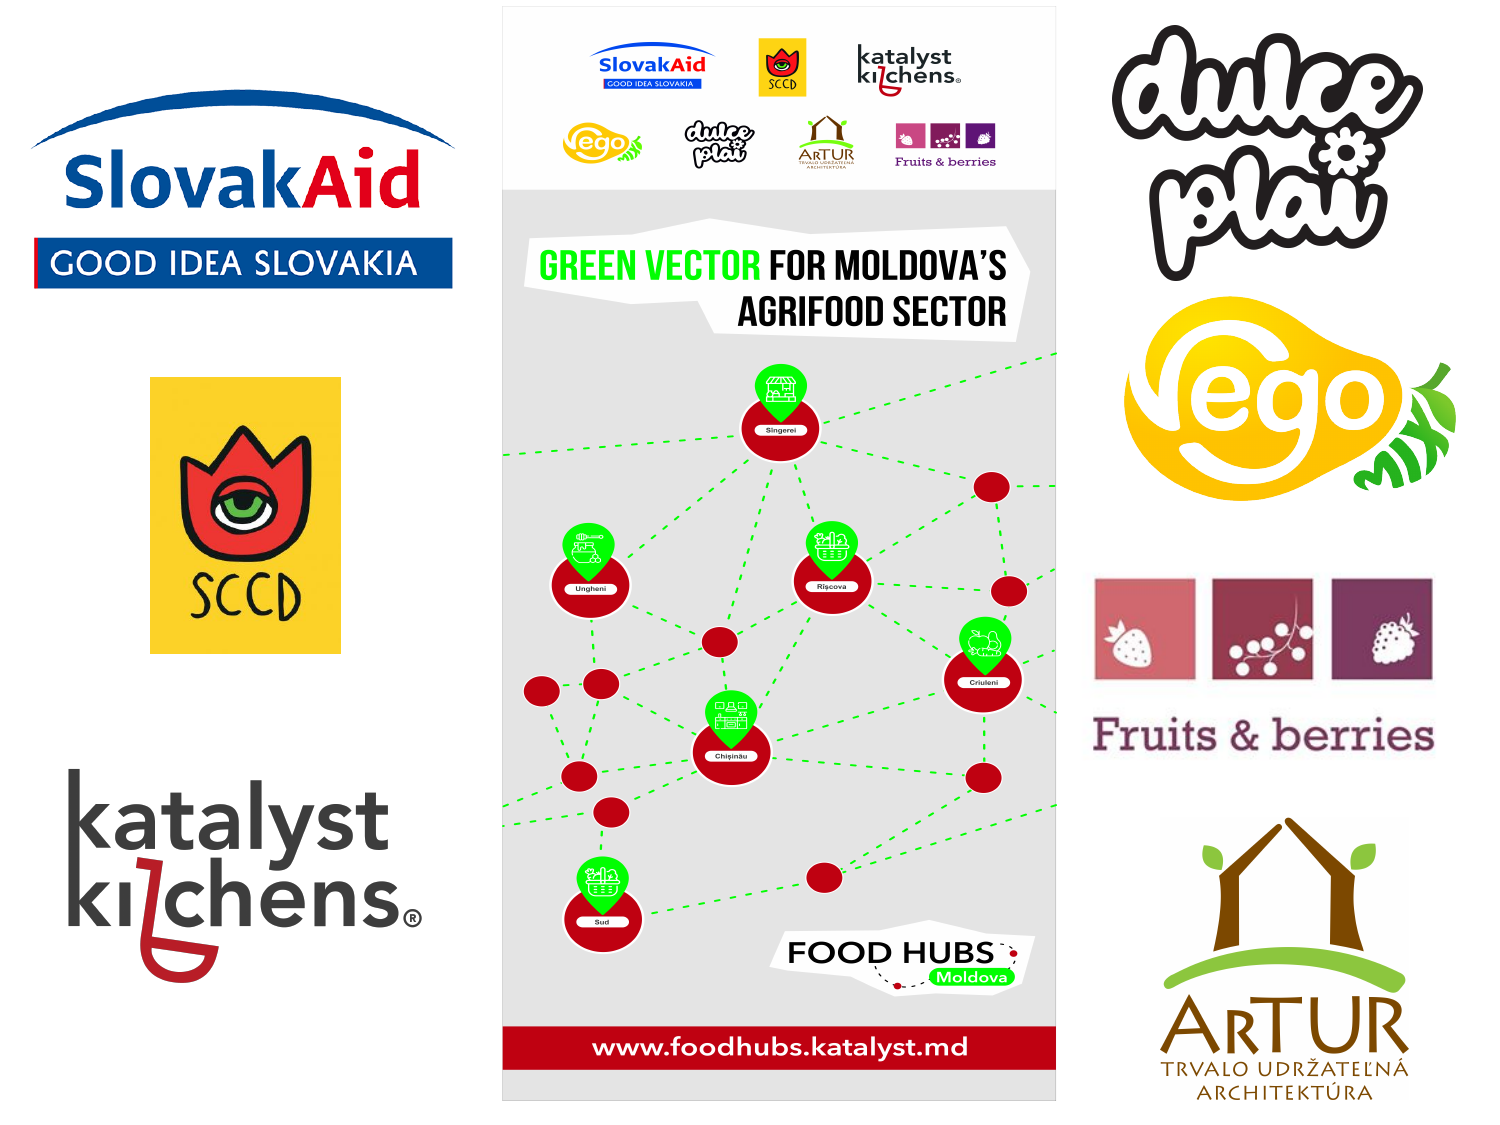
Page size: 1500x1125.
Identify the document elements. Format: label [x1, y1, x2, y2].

picture [30, 751, 452, 995]
picture [150, 377, 341, 654]
picture [7, 80, 478, 297]
picture [1111, 25, 1423, 281]
picture [502, 6, 1500, 1101]
